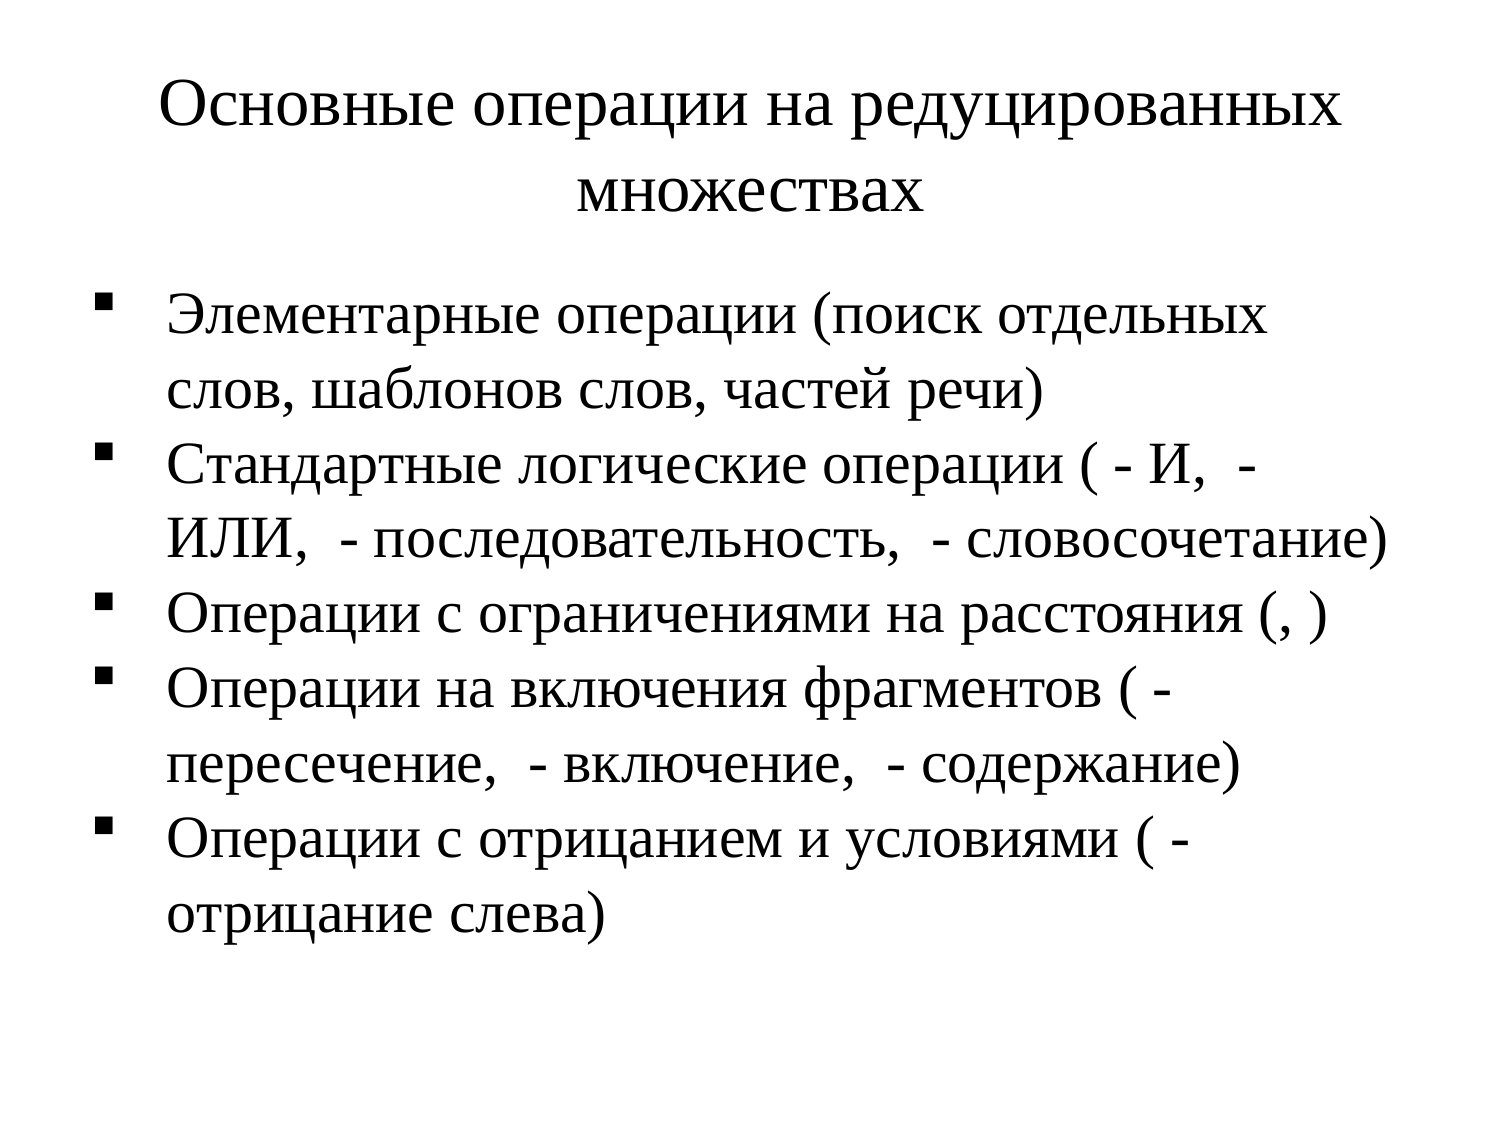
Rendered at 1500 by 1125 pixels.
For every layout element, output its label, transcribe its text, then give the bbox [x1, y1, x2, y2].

title Основные операции на редуцированных множествах [75, 45, 1428, 233]
